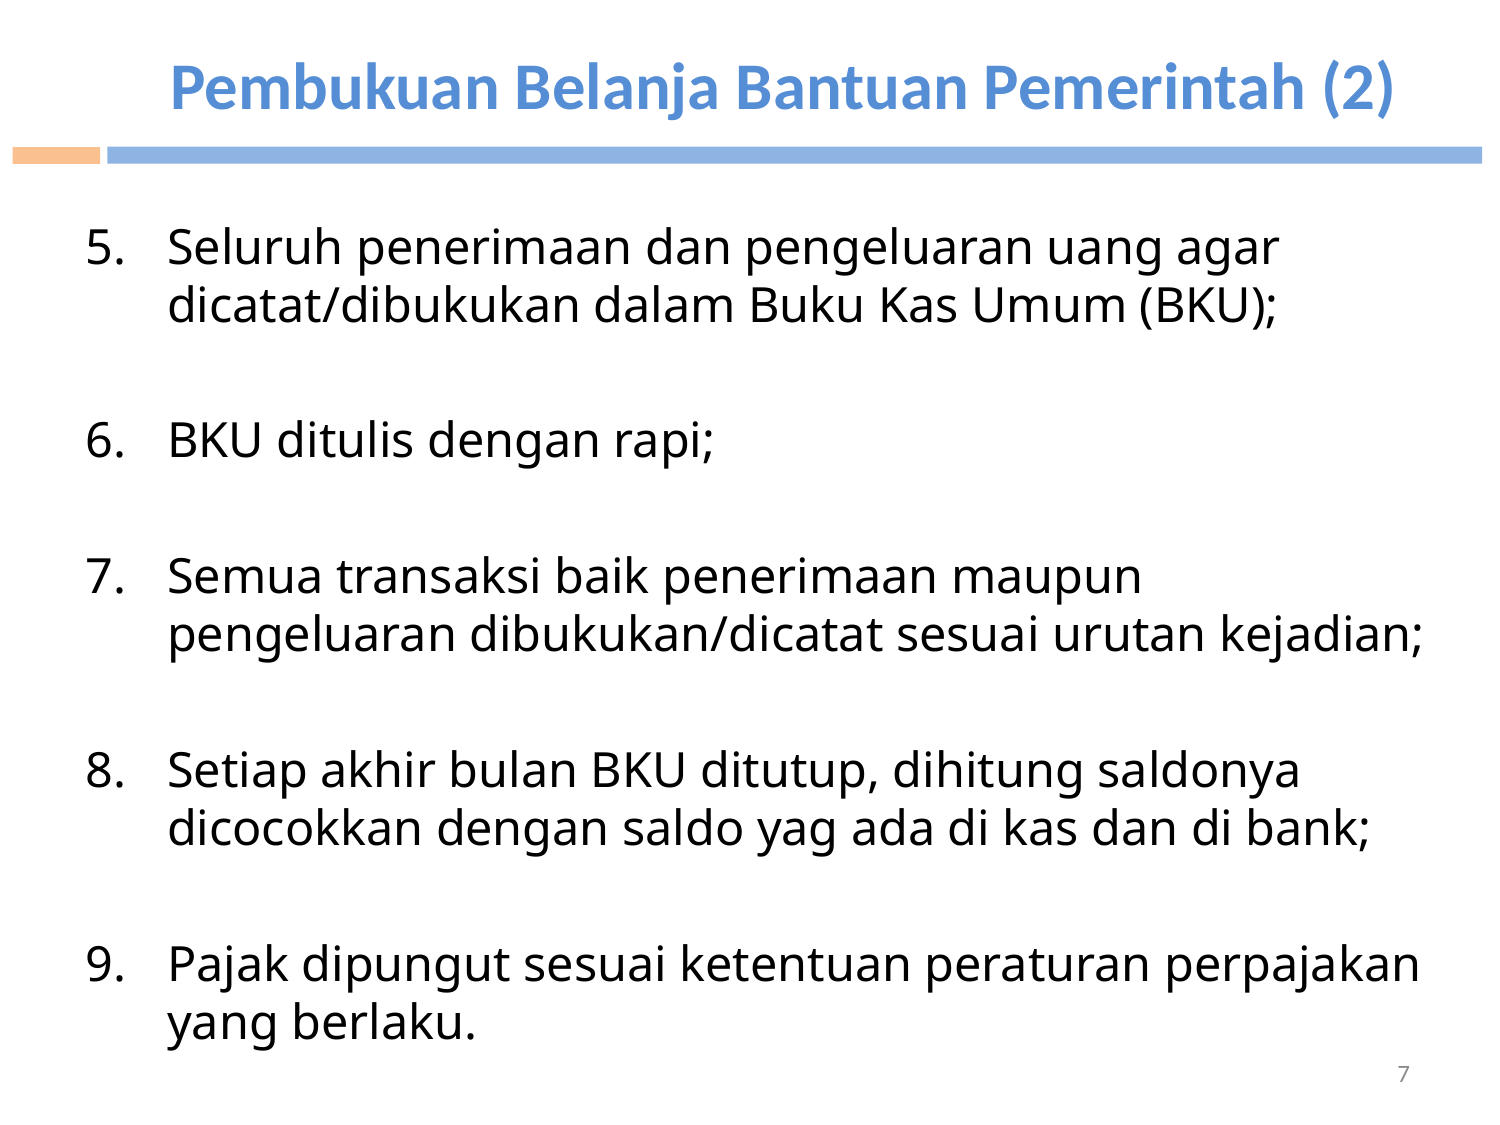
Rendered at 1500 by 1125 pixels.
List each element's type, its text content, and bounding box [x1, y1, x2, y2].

text_box [107, 146, 1483, 164]
text_box Pembukuan Belanja Bantuan Pemerintah (2) [108, 35, 1459, 138]
text_box [12, 147, 101, 164]
slide_number 7 [1074, 1042, 1425, 1103]
list 5. Seluruh penerimaan dan pengeluaran uang agar dicatat/dibukukan dalam Buku Kas Umum (BKU); BKU ditulis dengan rapi; Semua transaksi baik penerimaan maupun pengeluaran dibukukan/dicatat sesuai urutan kejadian; Setiap akhir bulan BKU ditutup, dihitung saldonya dicocokkan dengan saldo yag ada di kas dan di bank; 9. Pajak dipungut sesuai ketentuan peraturan perpajakan yang berlaku. [53, 208, 1447, 1083]
